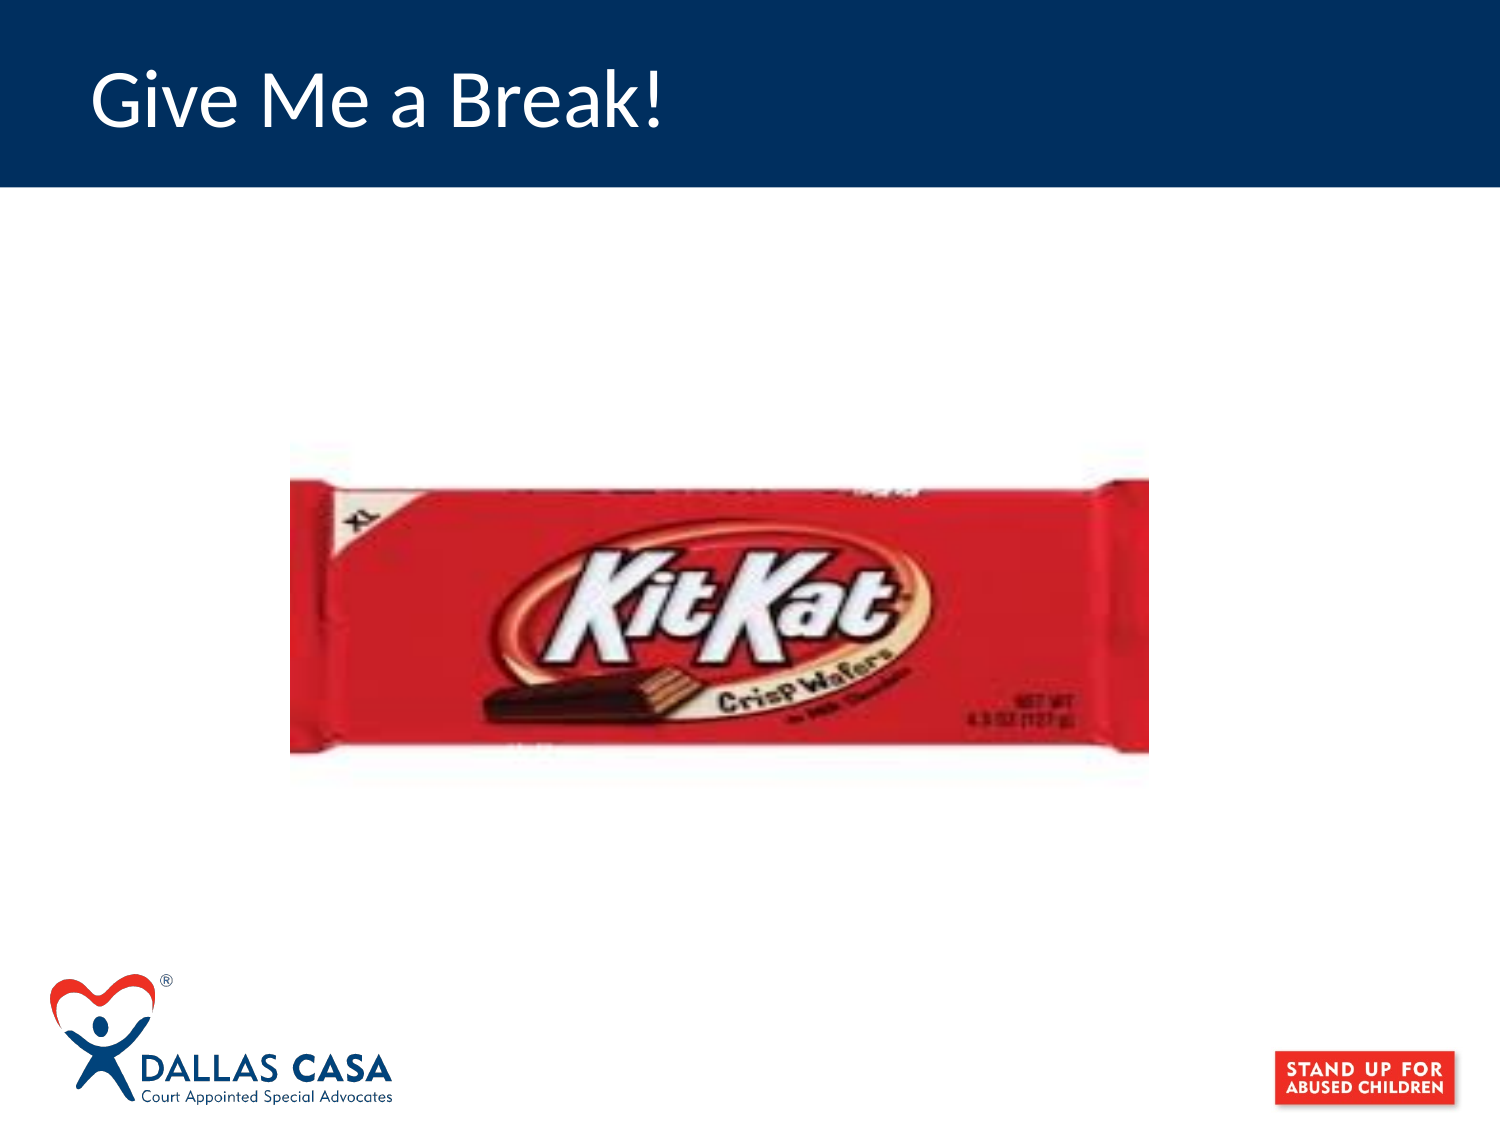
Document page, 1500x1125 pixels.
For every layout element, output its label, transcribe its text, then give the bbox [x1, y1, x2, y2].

picture [50, 974, 392, 1105]
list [290, 316, 1149, 918]
title Give Me a Break! [75, 24, 1363, 163]
picture [1271, 1047, 1463, 1113]
